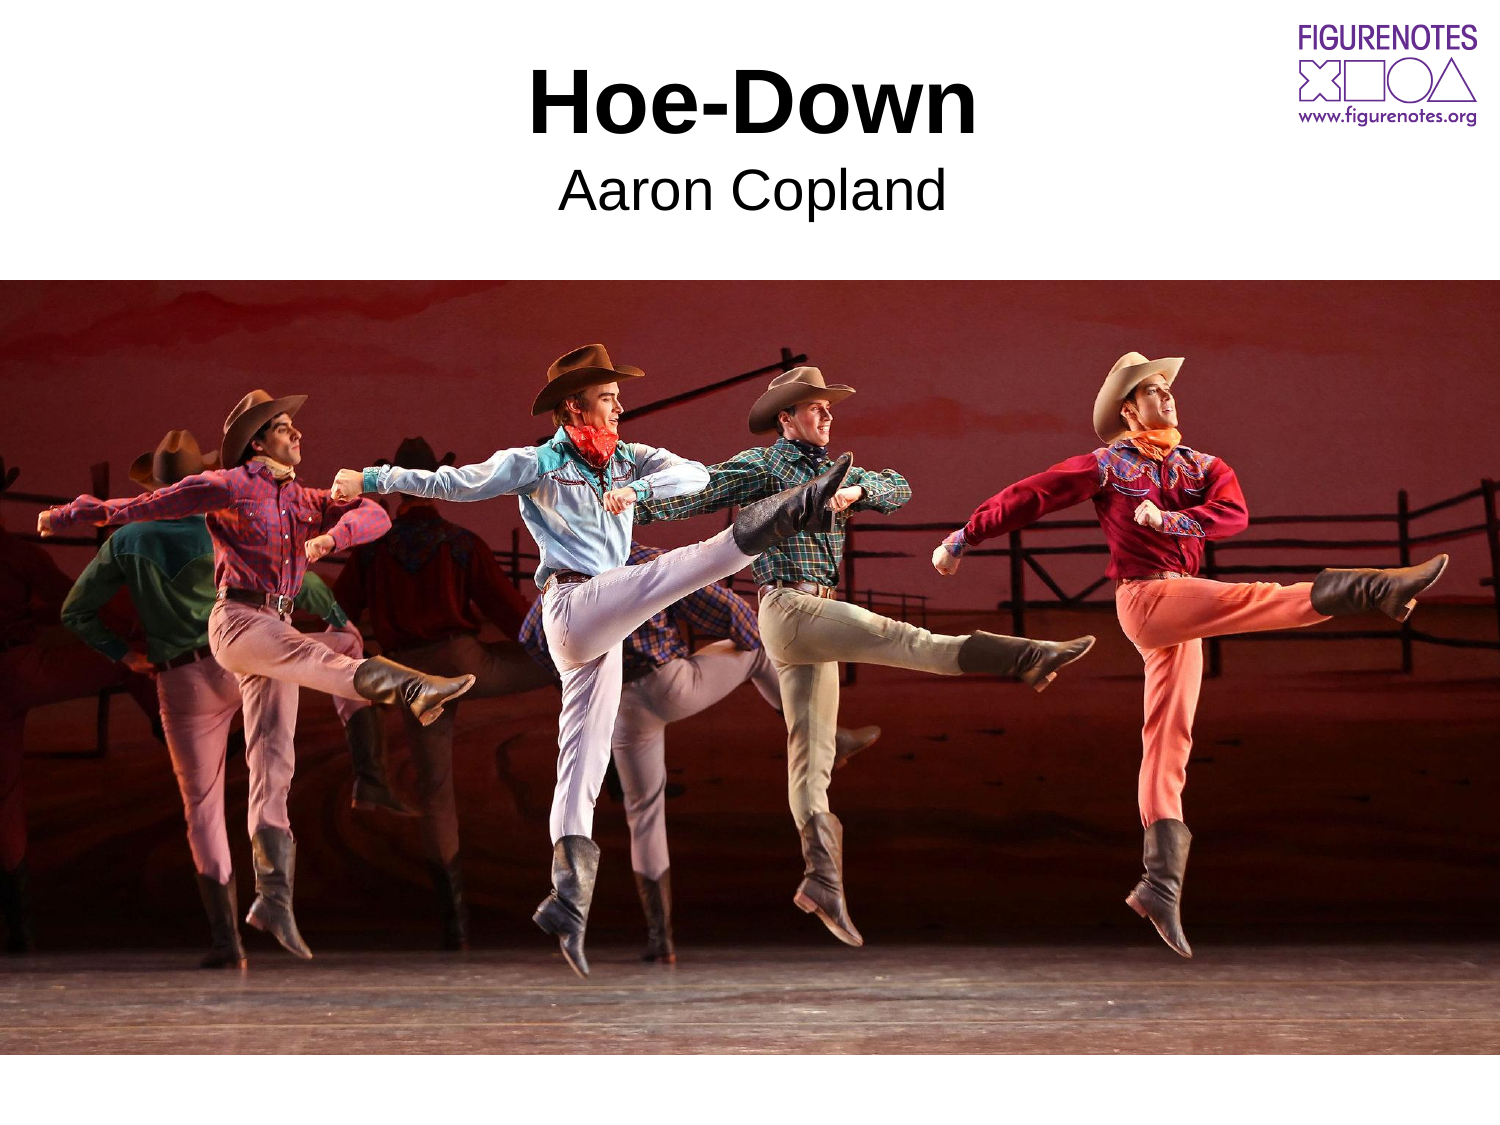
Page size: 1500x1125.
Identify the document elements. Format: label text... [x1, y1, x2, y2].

picture [0, 280, 1500, 1056]
picture [1287, 14, 1486, 137]
text_box Hoe-Down Aaron Copland [423, 34, 1084, 232]
